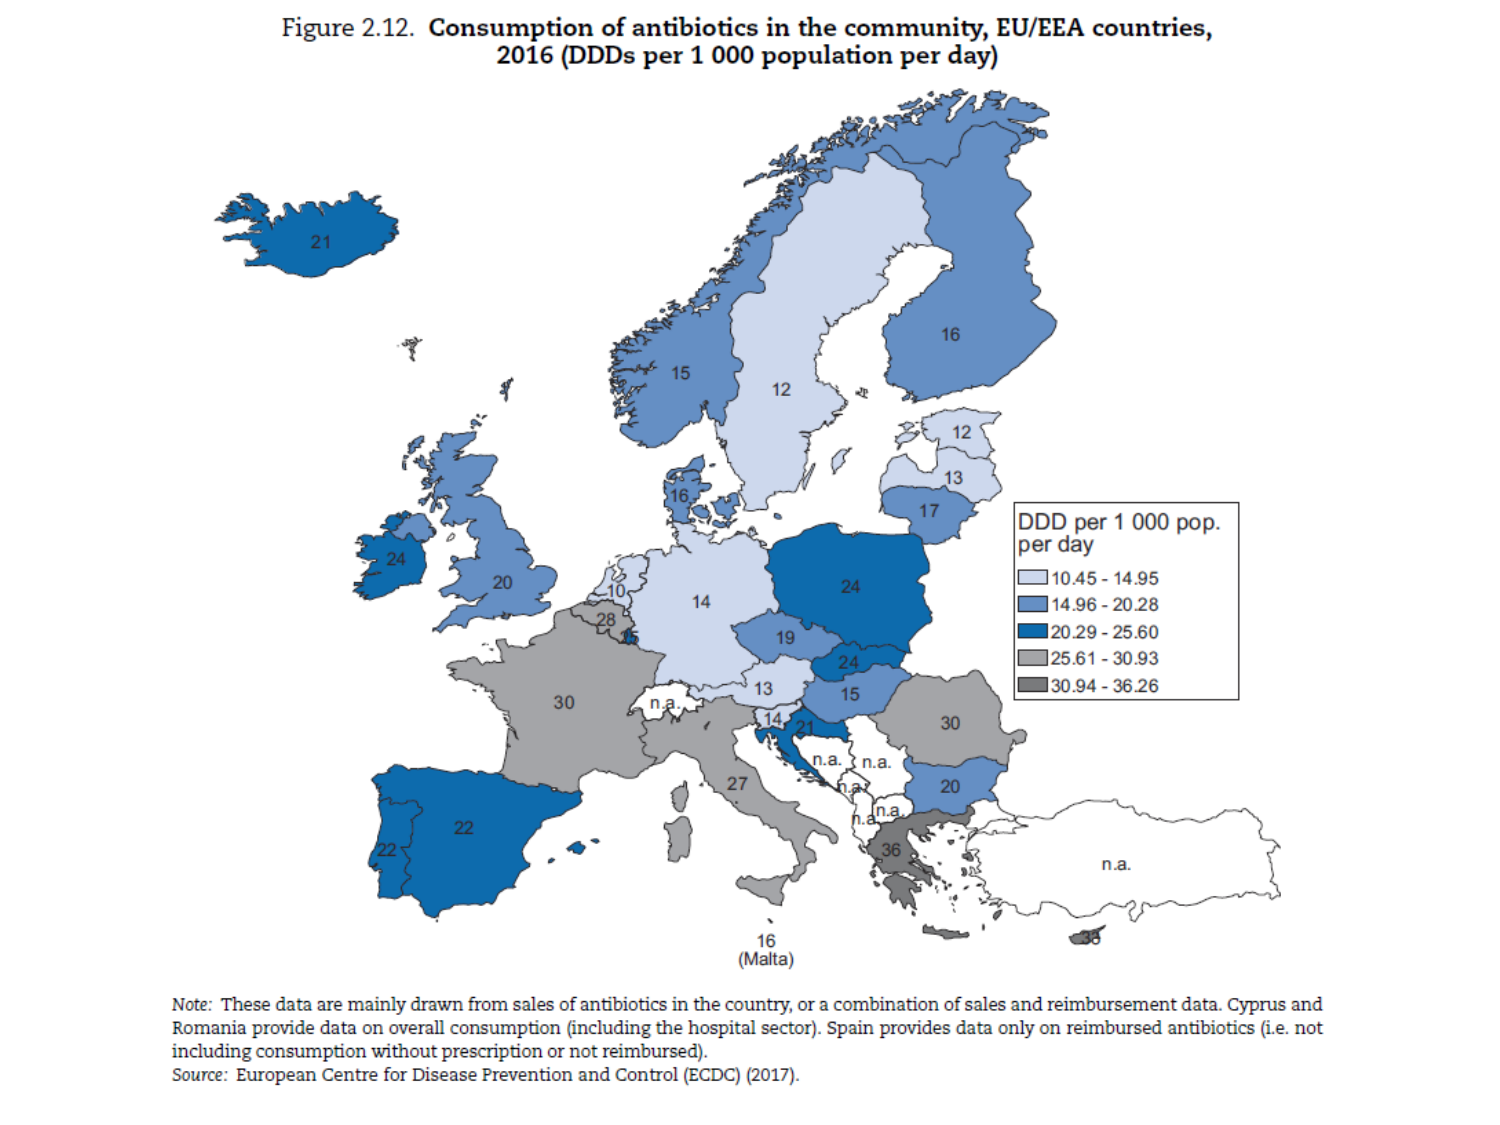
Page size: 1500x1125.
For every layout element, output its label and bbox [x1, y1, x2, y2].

picture [134, 0, 1365, 1110]
